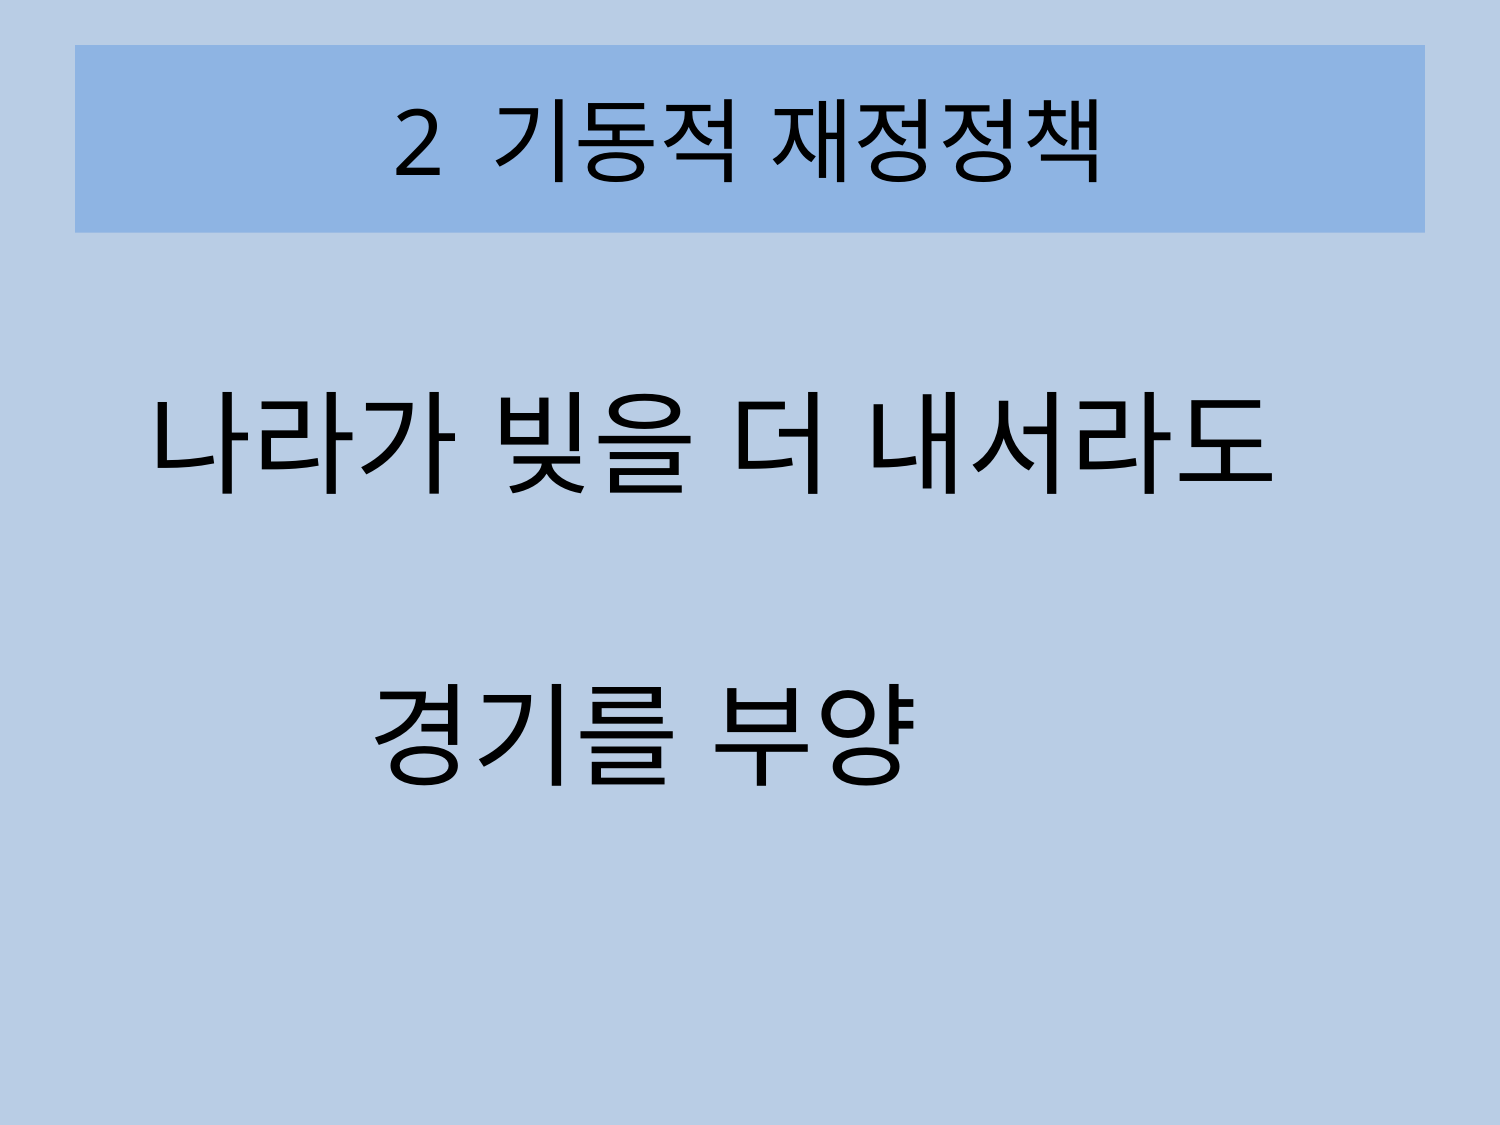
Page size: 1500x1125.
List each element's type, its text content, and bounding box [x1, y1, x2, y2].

title 2 기동적 재정정책 [75, 45, 1425, 233]
list 나라가 빚을 더 내서라도 경기를 부양 [75, 262, 1425, 1005]
